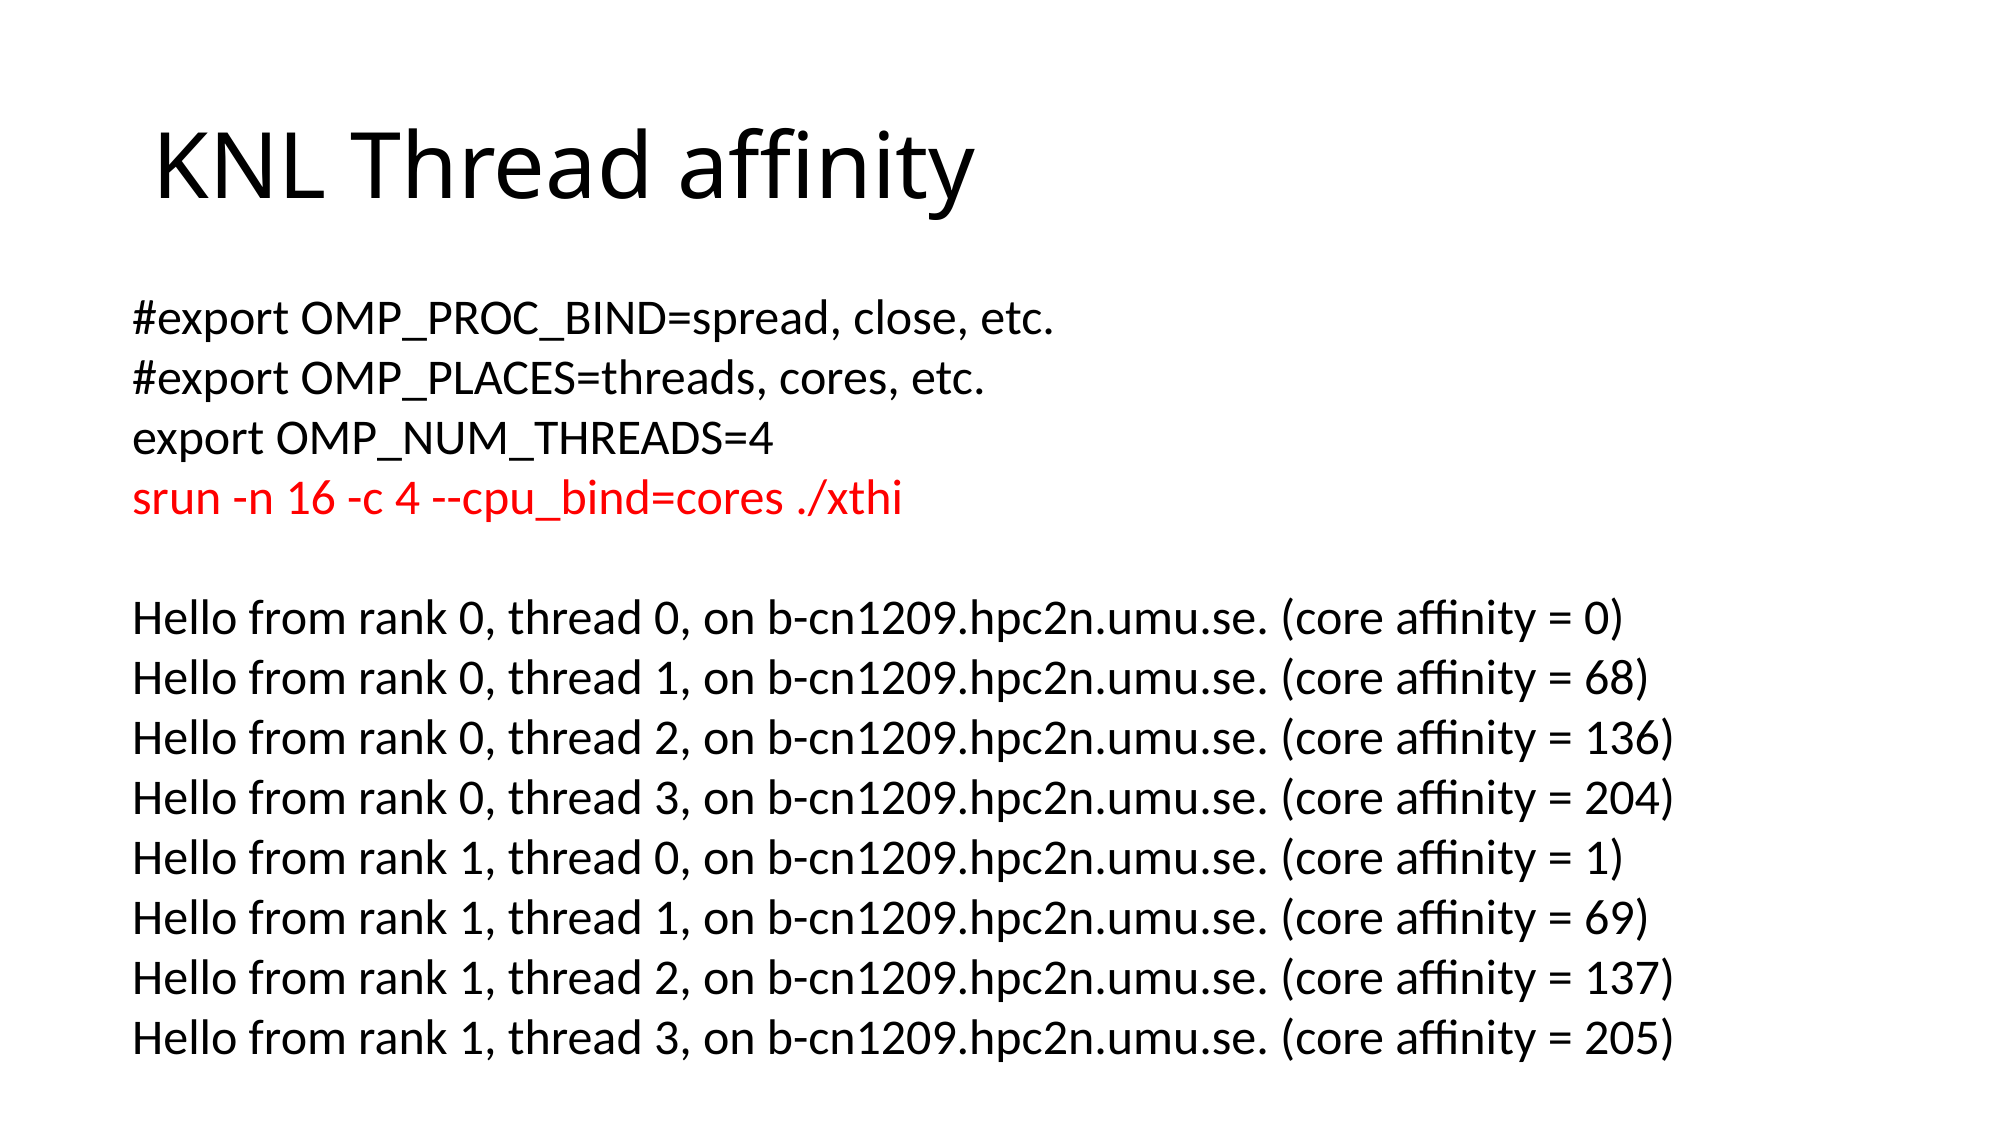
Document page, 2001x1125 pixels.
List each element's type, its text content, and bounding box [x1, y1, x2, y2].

text_box #export OMP_PROC_BIND=spread, close, etc. #export OMP_PLACES=threads, cores, etc. export OMP_NUM_THREADS=4 srun -n 16 -c 4 --cpu_bind=cores ./xthi Hello from rank 0, thread 0, on b-cn1209.hpc2n.umu.se. (core affinity = 0) Hello from rank 0, thread 1, on b-cn1209.hpc2n.umu.se. (core affinity = 68) Hello from rank 0, thread 2, on b-cn1209.hpc2n.umu.se. (core affinity = 136) Hello from rank 0, thread 3, on b-cn1209.hpc2n.umu.se. (core affinity = 204) Hello from rank 1, thread 0, on b-cn1209.hpc2n.umu.se. (core affinity = 1) Hello from rank 1, thread 1, on b-cn1209.hpc2n.umu.se. (core affinity = 69) Hello from rank 1, thread 2, on b-cn1209.hpc2n.umu.se. (core affinity = 137) Hello from rank 1, thread 3, on b-cn1209.hpc2n.umu.se. (core affinity = 205) [117, 277, 1833, 1072]
title KNL Thread affinity [137, 59, 1863, 278]
